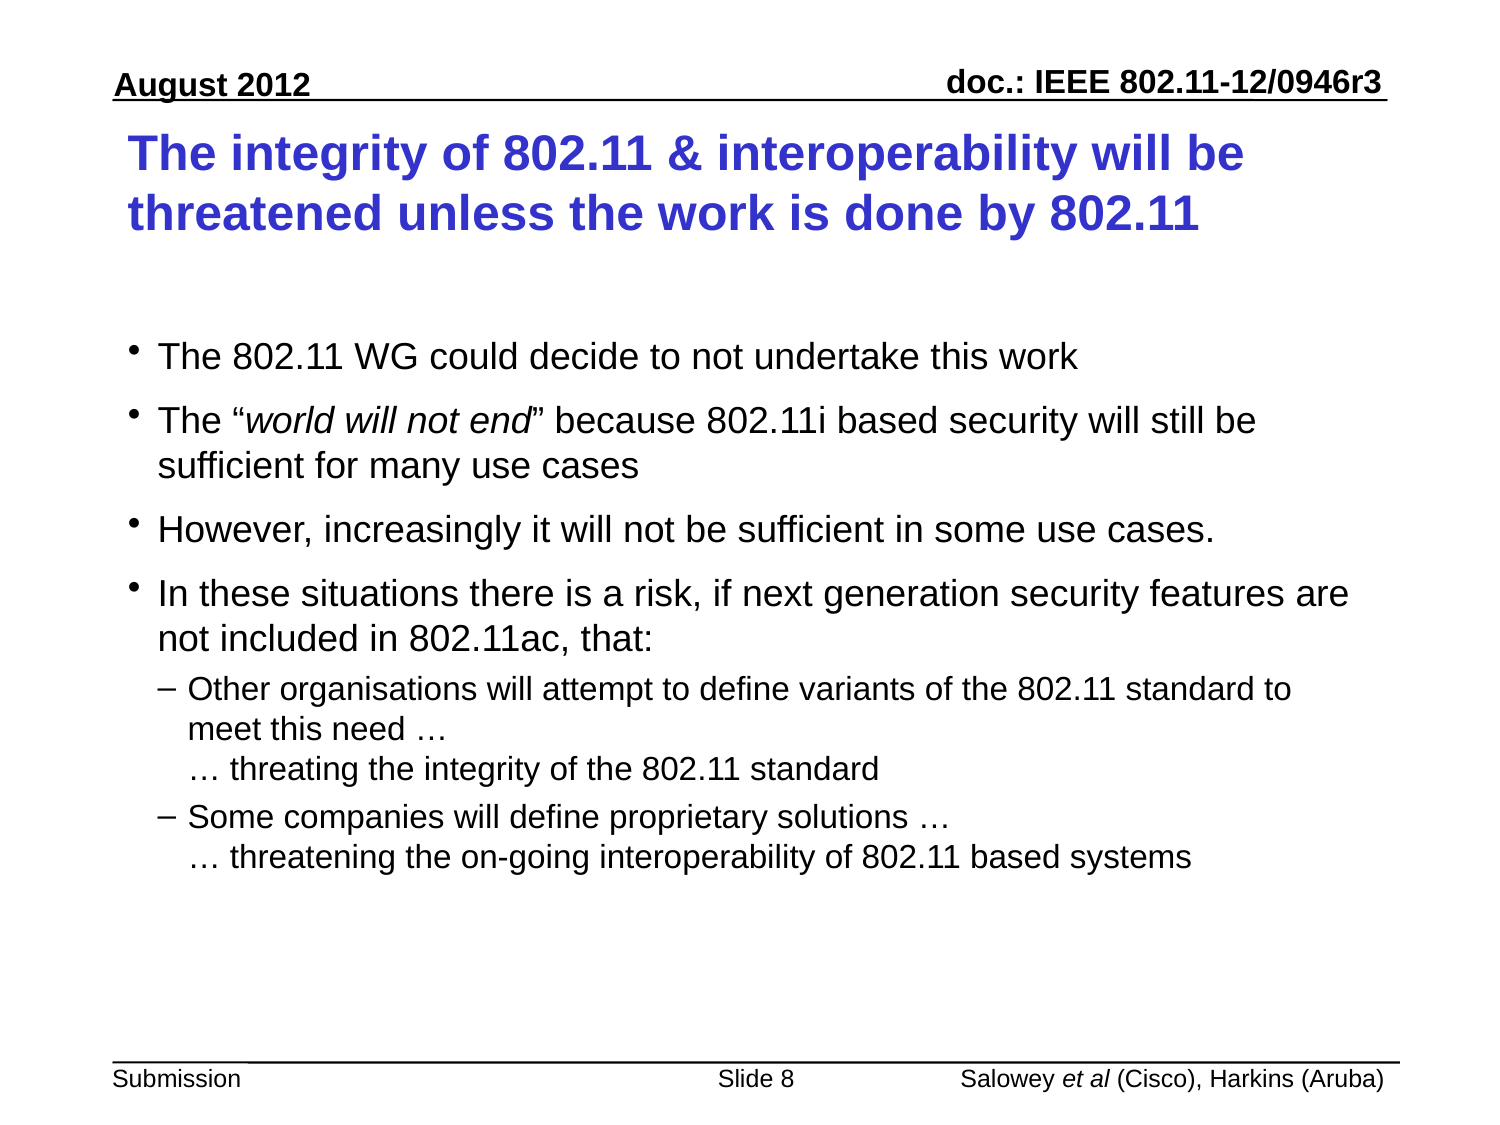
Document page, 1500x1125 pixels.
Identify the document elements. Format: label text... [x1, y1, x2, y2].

footer Salowey et al (Cisco), Harkins (Aruba) [924, 1062, 1400, 1093]
slide_number Slide 8 [709, 1061, 803, 1093]
list The 802.11 WG could decide to not undertake this work The “world will not end” because 802.11i based security will still be sufficient for many use cases However, increasingly it will not be sufficient in some use cases. In these situations there is a risk, if next generation security features are not included in 802.11ac, that: Other organisations will attempt to define variants of the 802.11 standard to meet this need … … threating the integrity of the 802.11 standard Some companies will define proprietary solutions … … threatening the on-going interoperability of 802.11 based systems [112, 324, 1388, 1000]
title The integrity of 802.11 & interoperability will be threatened unless the work is done by 802.11 [112, 112, 1388, 288]
